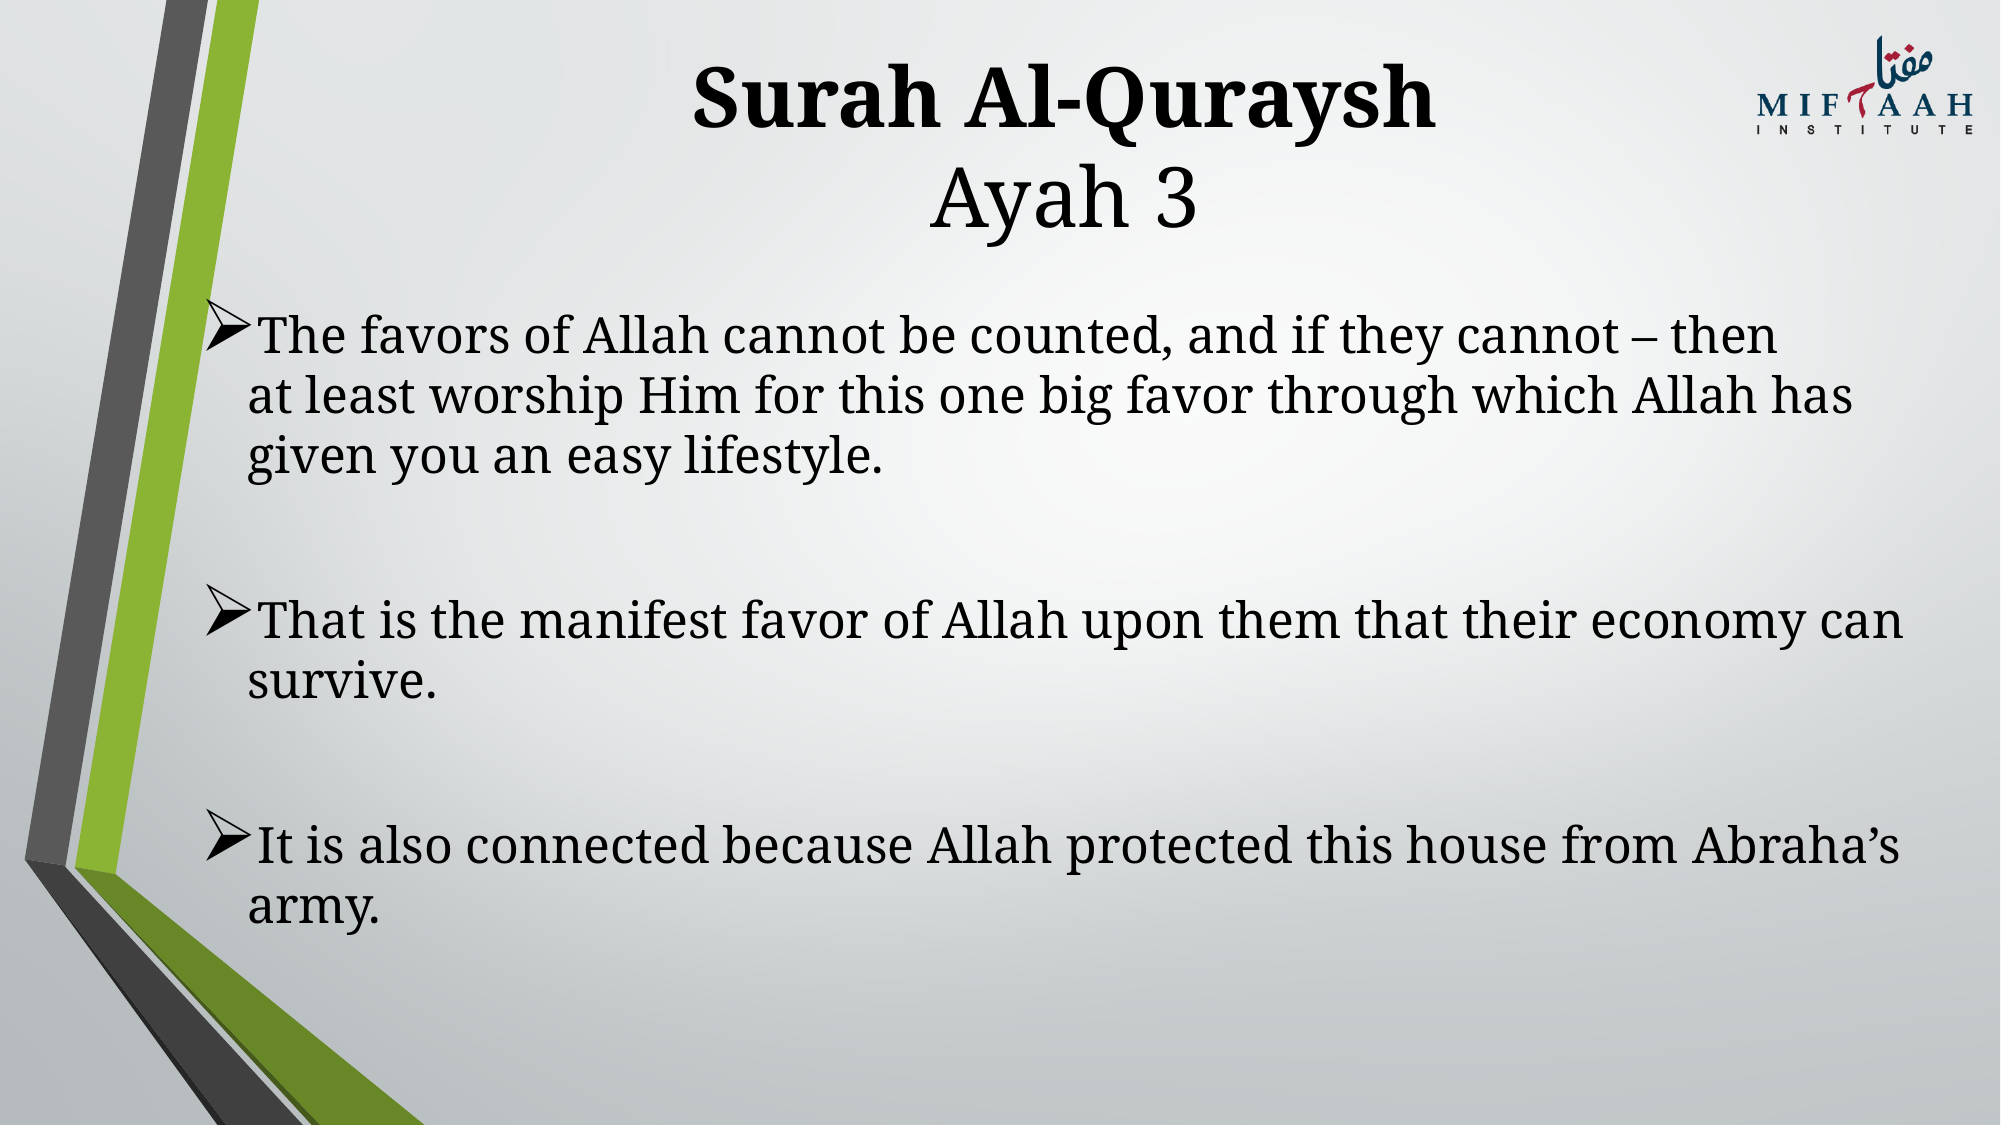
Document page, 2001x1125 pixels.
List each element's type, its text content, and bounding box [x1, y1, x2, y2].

list The favors of Allah cannot be counted, and if they cannot – then at least worship Him for this one big favor through which Allah has given you an easy lifestyle. That is the manifest favor of Allah upon them that their economy can survive. It is also connected because Allah protected this house from Abraha’s army. [185, 268, 1946, 1053]
title Surah Al-Quraysh Ayah 3 [243, 0, 1887, 268]
picture [1729, 0, 2000, 170]
